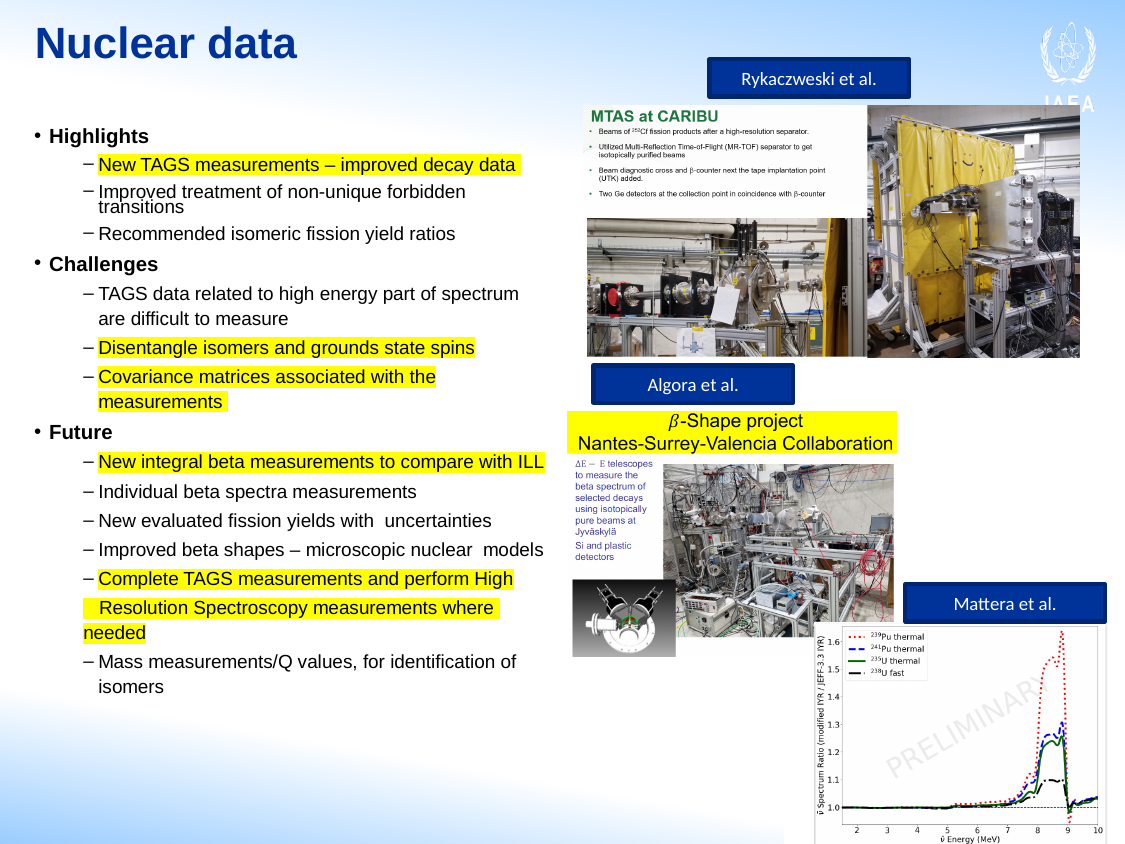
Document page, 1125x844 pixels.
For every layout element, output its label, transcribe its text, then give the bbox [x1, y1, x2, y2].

text_box Algora et al. [591, 365, 795, 405]
list Highlights New TAGS measurements – improved decay data Improved treatment of non-unique forbidden transitions Recommended isomeric fission yield ratios Challenges TAGS data related to high energy part of spectrum are difficult to measure Disentangle isomers and grounds state spins Covariance matrices associated with the measurements Future New integral beta measurements to compare with ILL Individual beta spectra measurements New evaluated fission yields with uncertainties Improved beta shapes – microscopic nuclear models Complete TAGS measurements and perform High Resolution Spectroscopy measurements where needed Mass measurements/Q values, for identification of isomers [19, 113, 560, 710]
text_box Rykaczweski et al. [707, 57, 911, 99]
title Nuclear data [19, 0, 773, 95]
picture [567, 411, 1108, 844]
text_box Mattera et al. [903, 582, 1107, 621]
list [582, 105, 1081, 358]
picture [1040, 22, 1096, 112]
